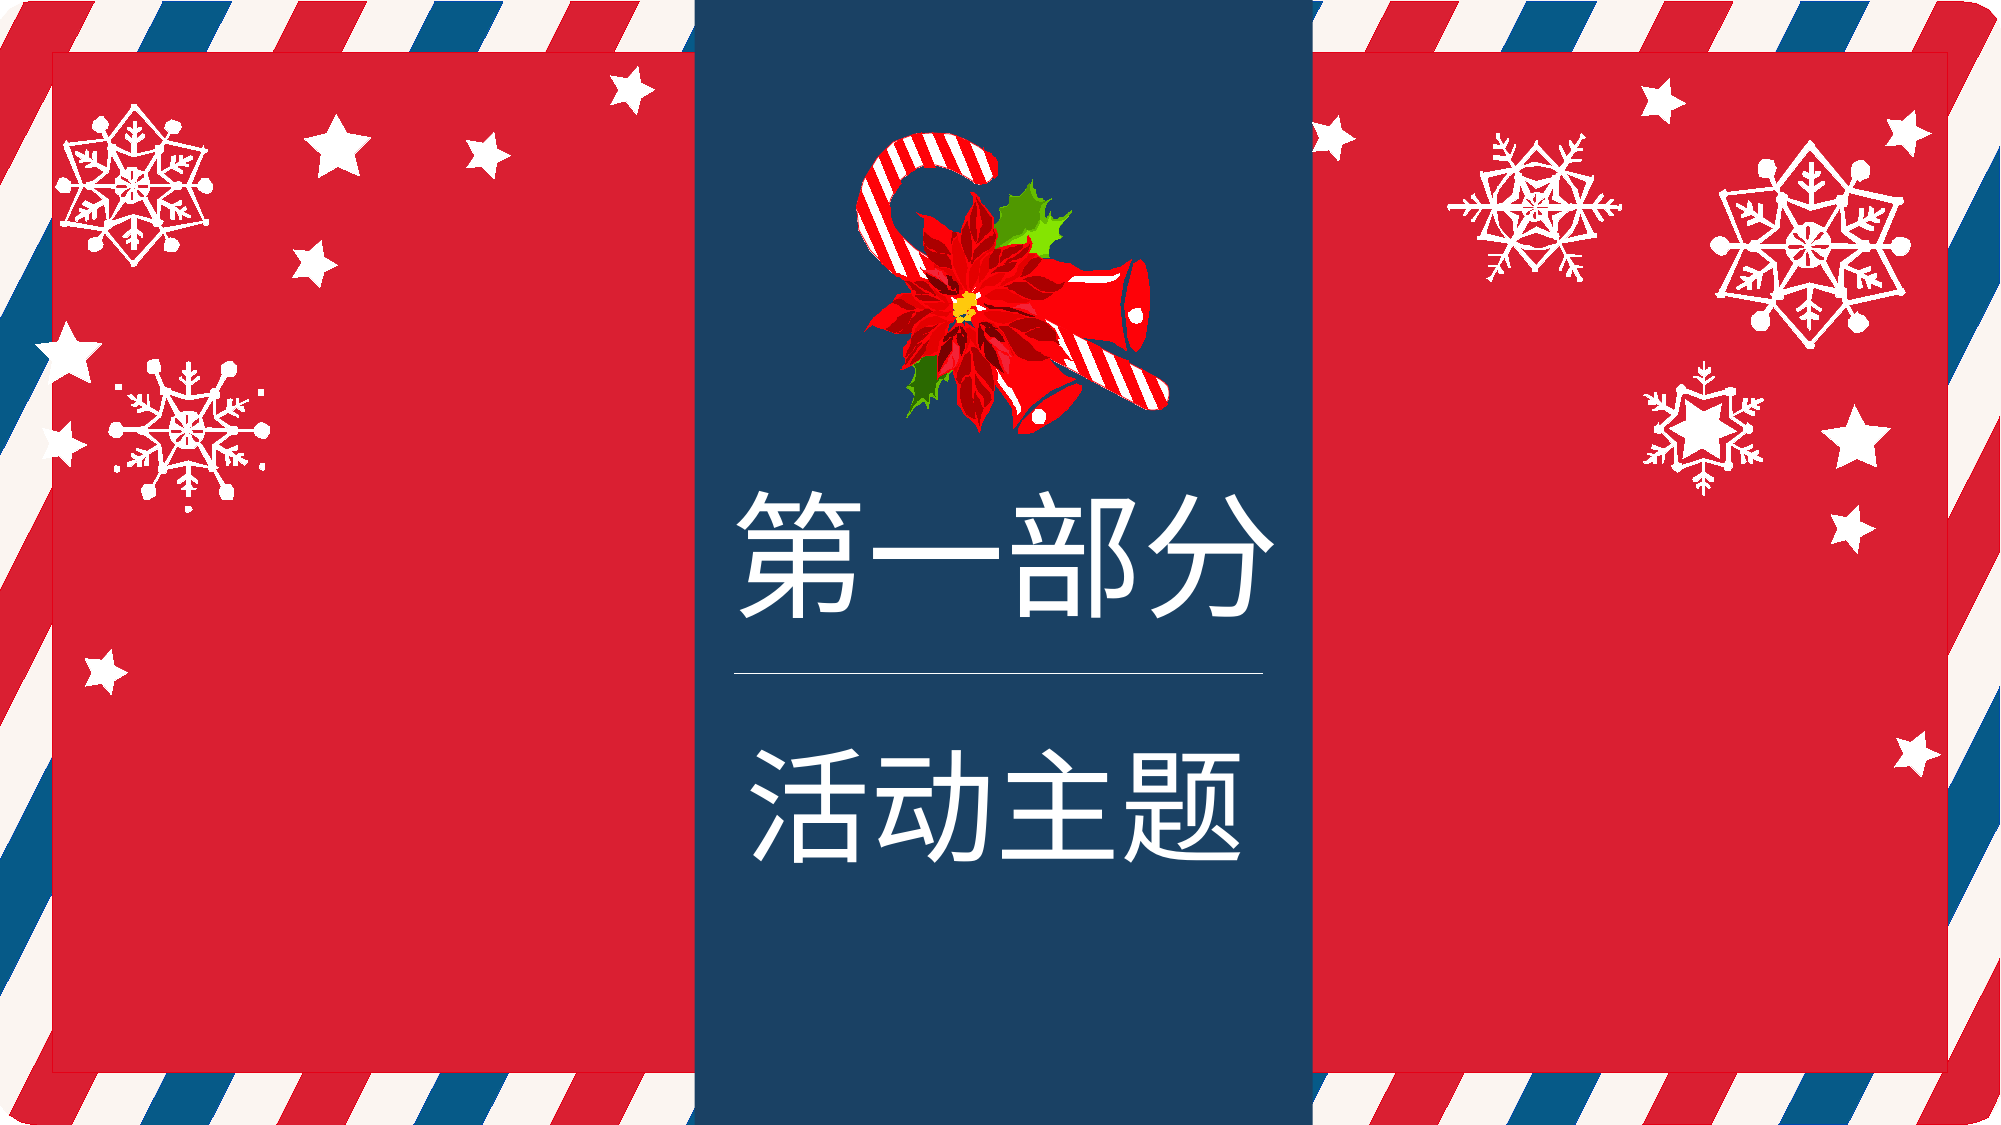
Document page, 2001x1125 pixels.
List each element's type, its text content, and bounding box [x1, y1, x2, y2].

text_box [1312, 115, 1356, 161]
text_box [1894, 731, 1941, 777]
text_box [115, 384, 122, 390]
text_box [694, 0, 1314, 1125]
text_box [108, 359, 270, 500]
text_box [258, 389, 264, 396]
text_box [35, 321, 102, 385]
text_box [1885, 110, 1932, 157]
text_box [304, 114, 371, 178]
text_box [185, 506, 193, 513]
text_box [42, 421, 87, 467]
text_box [1821, 404, 1891, 469]
text_box 第一部分 [715, 462, 1296, 643]
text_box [856, 132, 1169, 434]
text_box [466, 132, 511, 179]
text_box [1831, 505, 1876, 554]
text_box [610, 66, 655, 115]
text_box [1641, 78, 1686, 124]
text_box [292, 240, 338, 288]
text_box [1643, 361, 1764, 496]
text_box [259, 463, 265, 471]
text_box 活动主题 [679, 721, 1313, 886]
text_box [1669, 399, 1737, 459]
text_box [1710, 140, 1911, 349]
text_box [114, 465, 120, 473]
text_box [55, 104, 213, 267]
text_box [85, 649, 128, 695]
text_box [1447, 133, 1622, 282]
